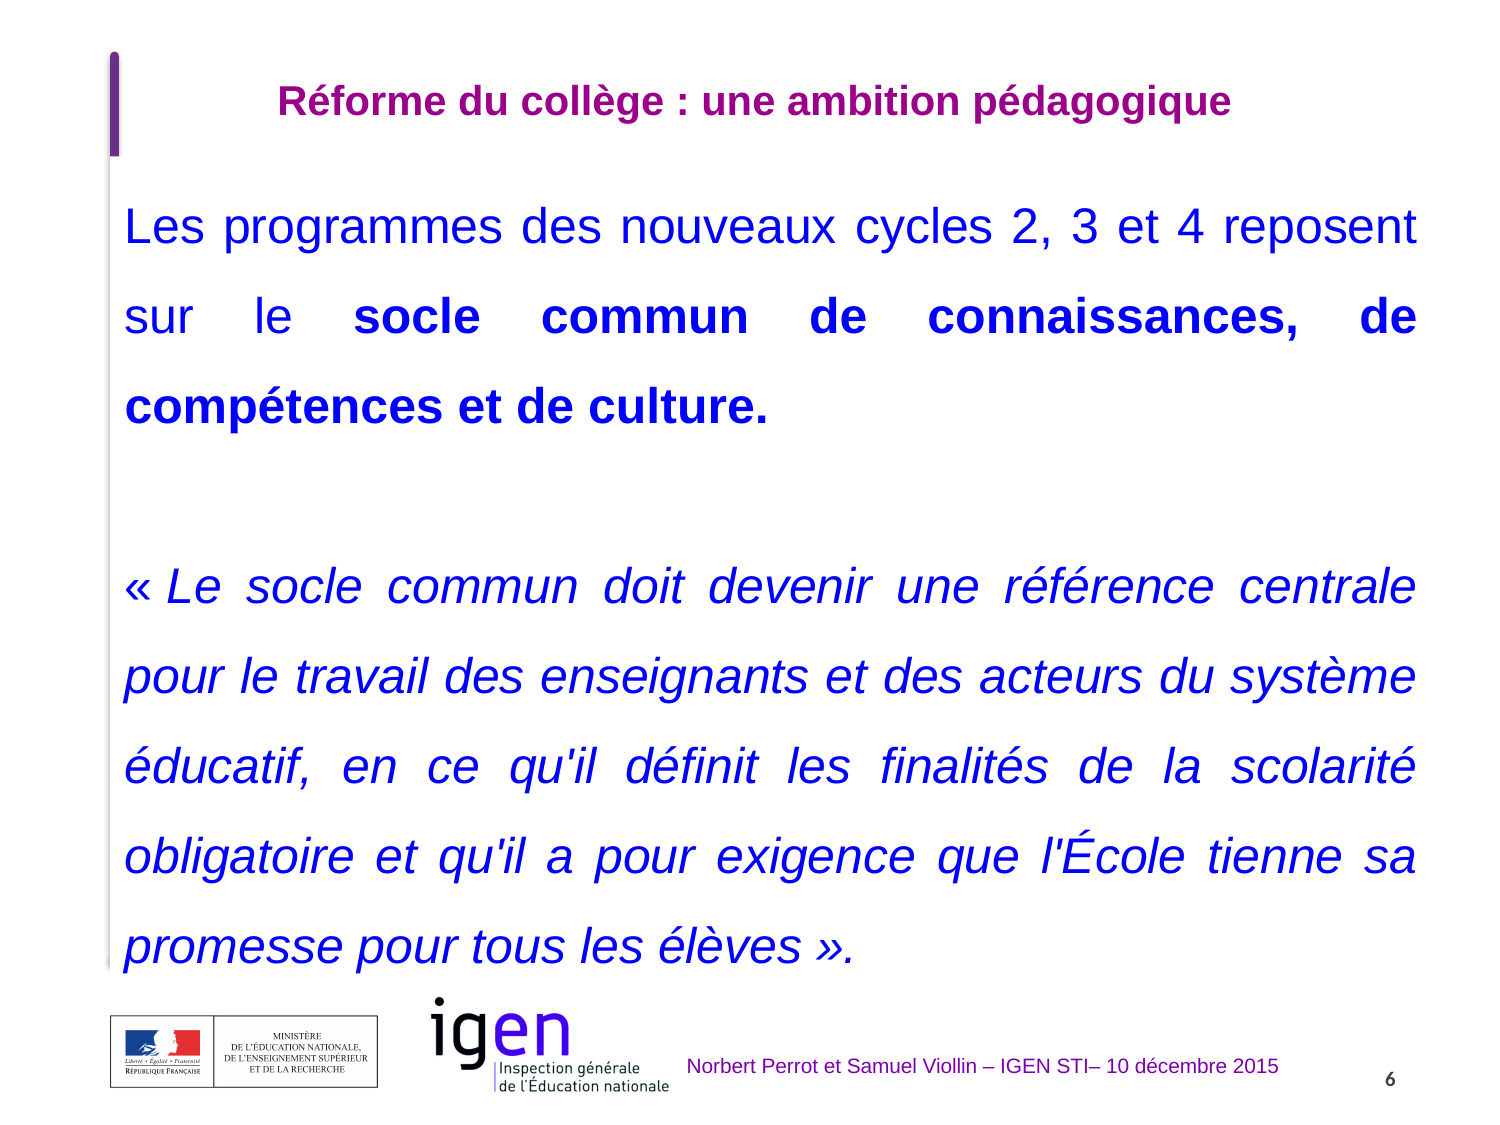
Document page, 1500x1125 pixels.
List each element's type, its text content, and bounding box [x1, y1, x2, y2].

picture [428, 994, 672, 1094]
picture [108, 1013, 380, 1090]
text_box Les programmes des nouveaux cycles 2, 3 et 4 reposent sur le socle commun de connaissances, de compétences et de culture. « Le socle commun doit devenir une référence centrale pour le travail des enseignants et des acteurs du système éducatif, en ce qu'il définit les finalités de la scolarité obligatoire et qu'il a pour exigence que l'École tienne sa promesse pour tous les élèves ». [109, 156, 1433, 982]
text_box Réforme du collège : une ambition pédagogique [262, 66, 1269, 132]
